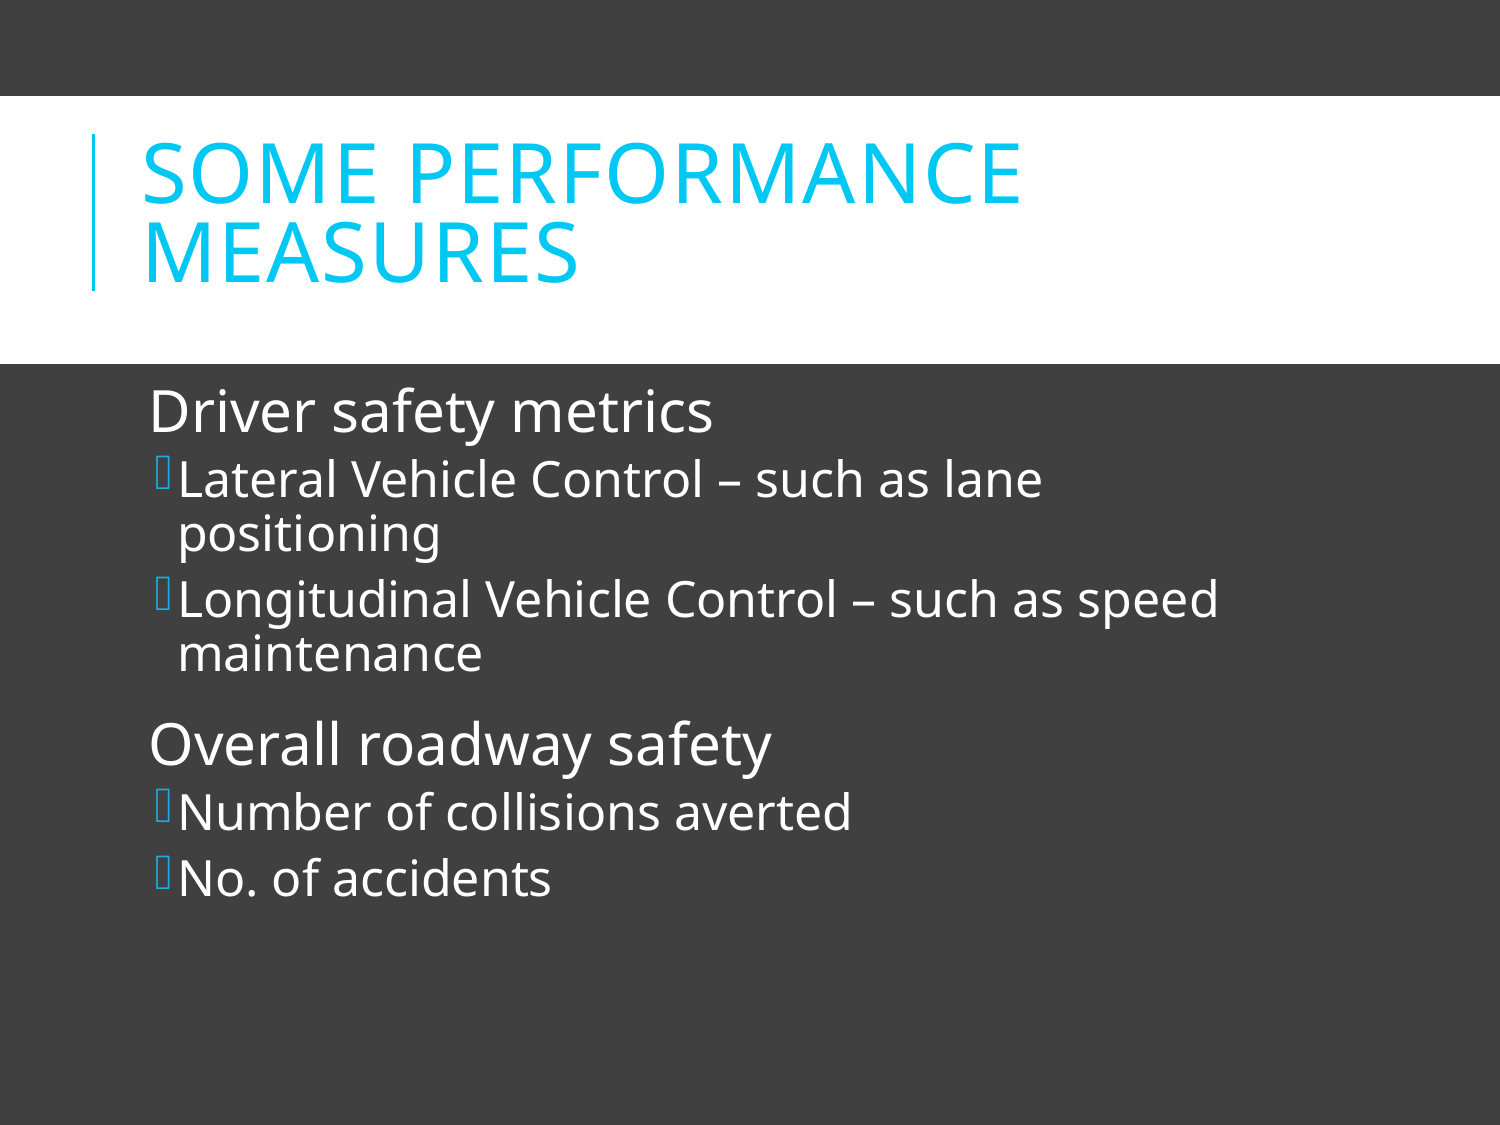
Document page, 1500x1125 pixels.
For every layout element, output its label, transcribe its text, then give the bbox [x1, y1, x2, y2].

picture [0, 0, 1500, 96]
picture [0, 364, 1500, 1125]
list Driver safety metrics Lateral Vehicle Control – such as lane positioning Longitudinal Vehicle Control – such as speed maintenance Overall roadway safety Number of collisions averted No. of accidents [126, 375, 1322, 1035]
title Some performance measures [126, 96, 1322, 342]
